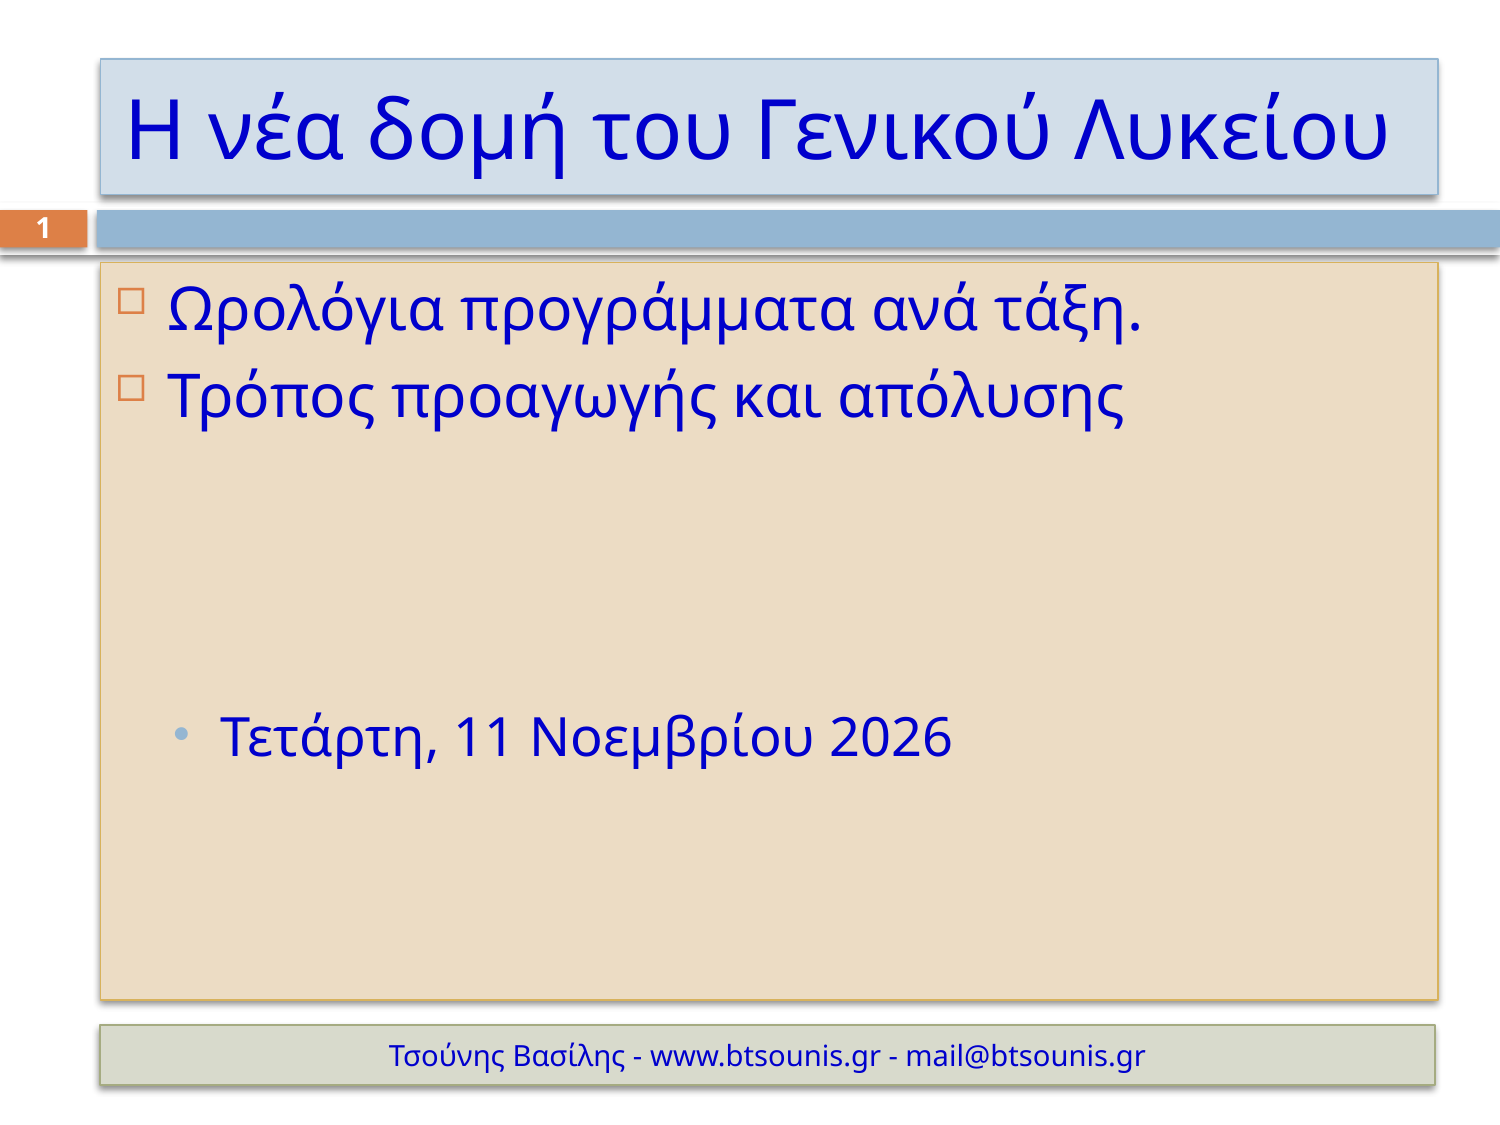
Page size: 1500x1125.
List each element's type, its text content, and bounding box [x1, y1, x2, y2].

list Ωρολόγια προγράμματα ανά τάξη. Τρόπος προαγωγής και απόλυσης Κυριακή, 5 Οκτωβρίου 2014 [100, 262, 1439, 1001]
footer Τσούνης Βασίλης - www.btsounis.gr - mail@btsounis.gr [99, 1024, 1436, 1086]
slide_number 1 [0, 208, 88, 249]
title Η νέα δομή του Γενικού Λυκείου [100, 58, 1439, 195]
